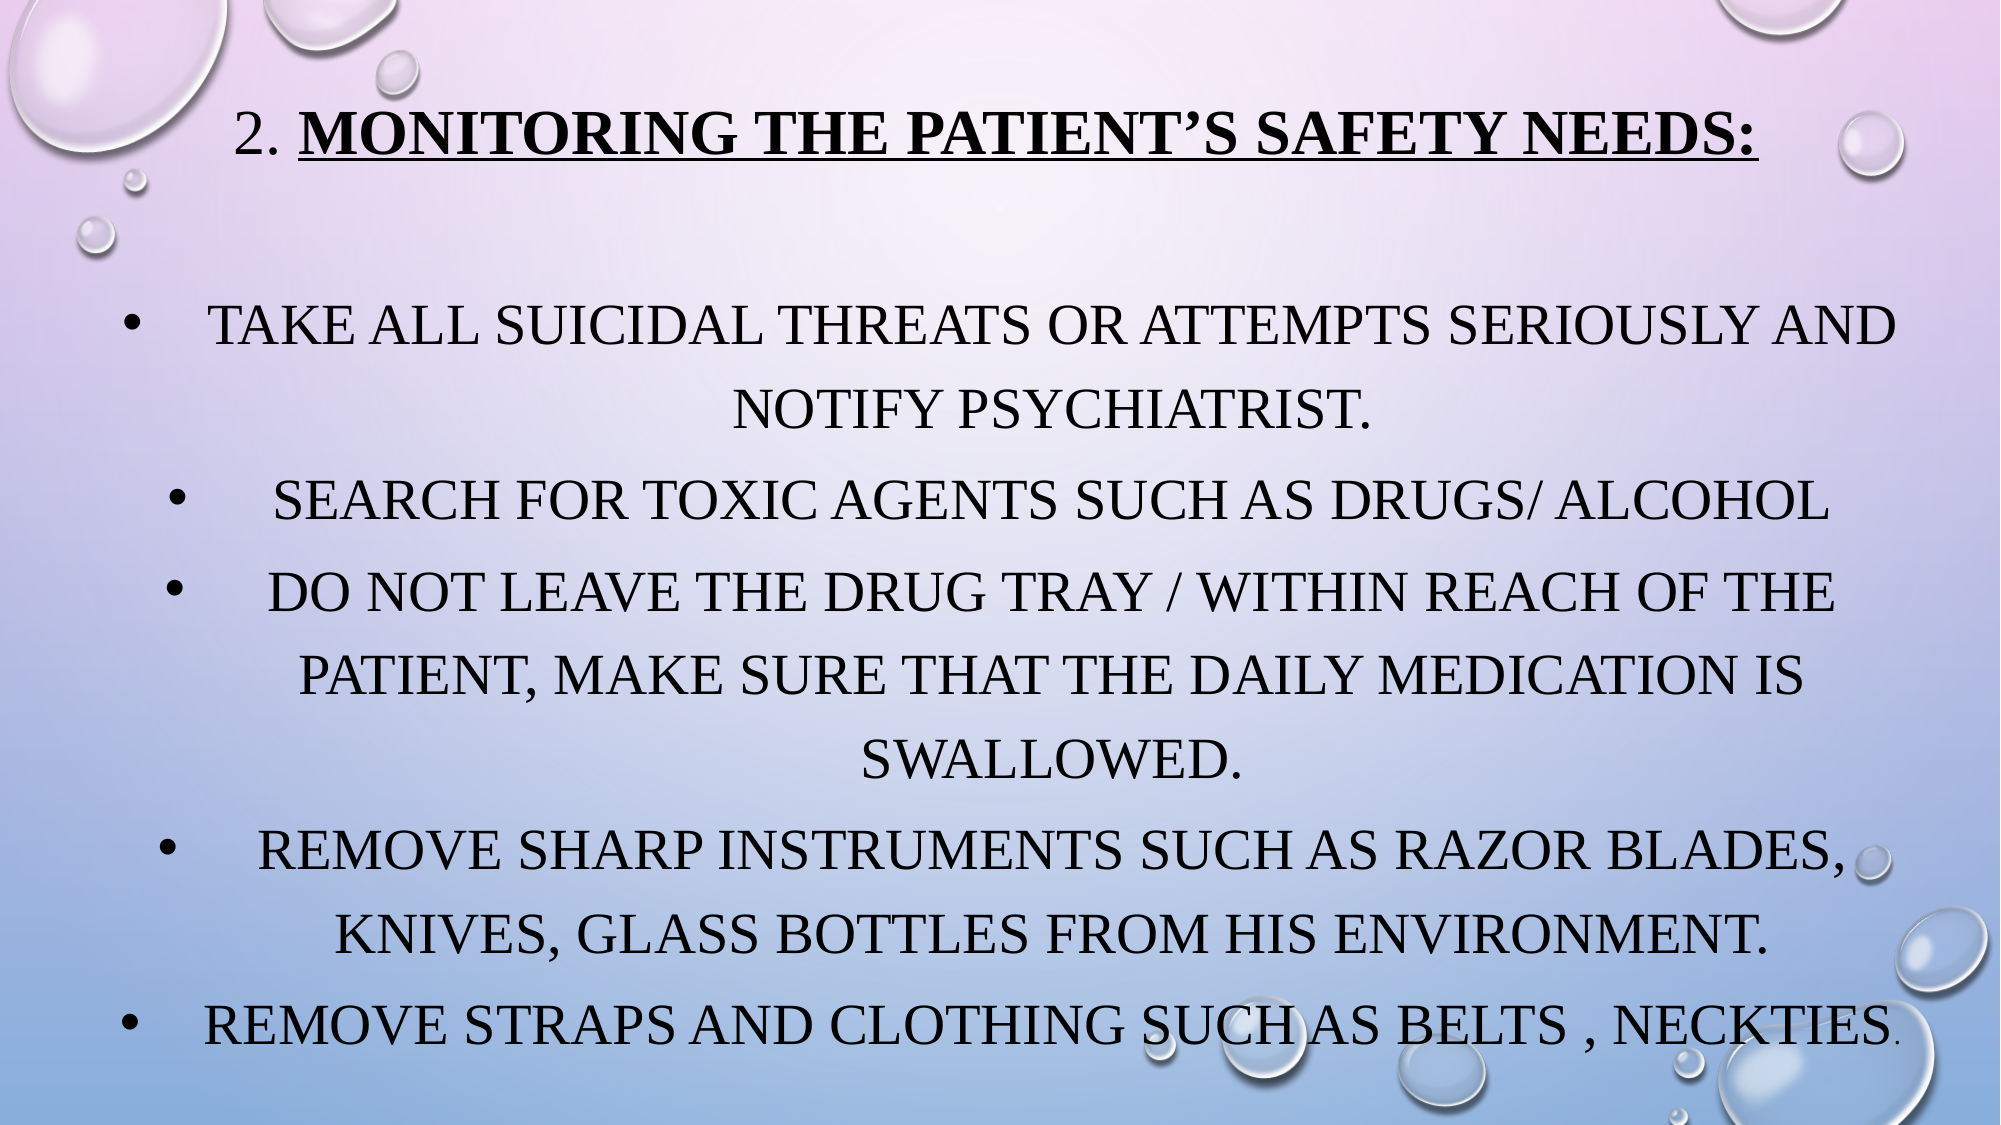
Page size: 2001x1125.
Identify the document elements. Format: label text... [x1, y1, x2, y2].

picture [0, 0, 2000, 1125]
list 2. Monitoring the patient’s safety needs: Take all suicidal threats or attempts seriously and notify psychiatrist. Search for toxic agents such as drugs/ alcohol Do not leave the drug tray / within reach of the patient, make sure that the daily medication is swallowed. Remove sharp instruments such as razor blades, knives, glass bottles from his environment. Remove straps and clothing such as belts , neckties. [33, 67, 1959, 1084]
